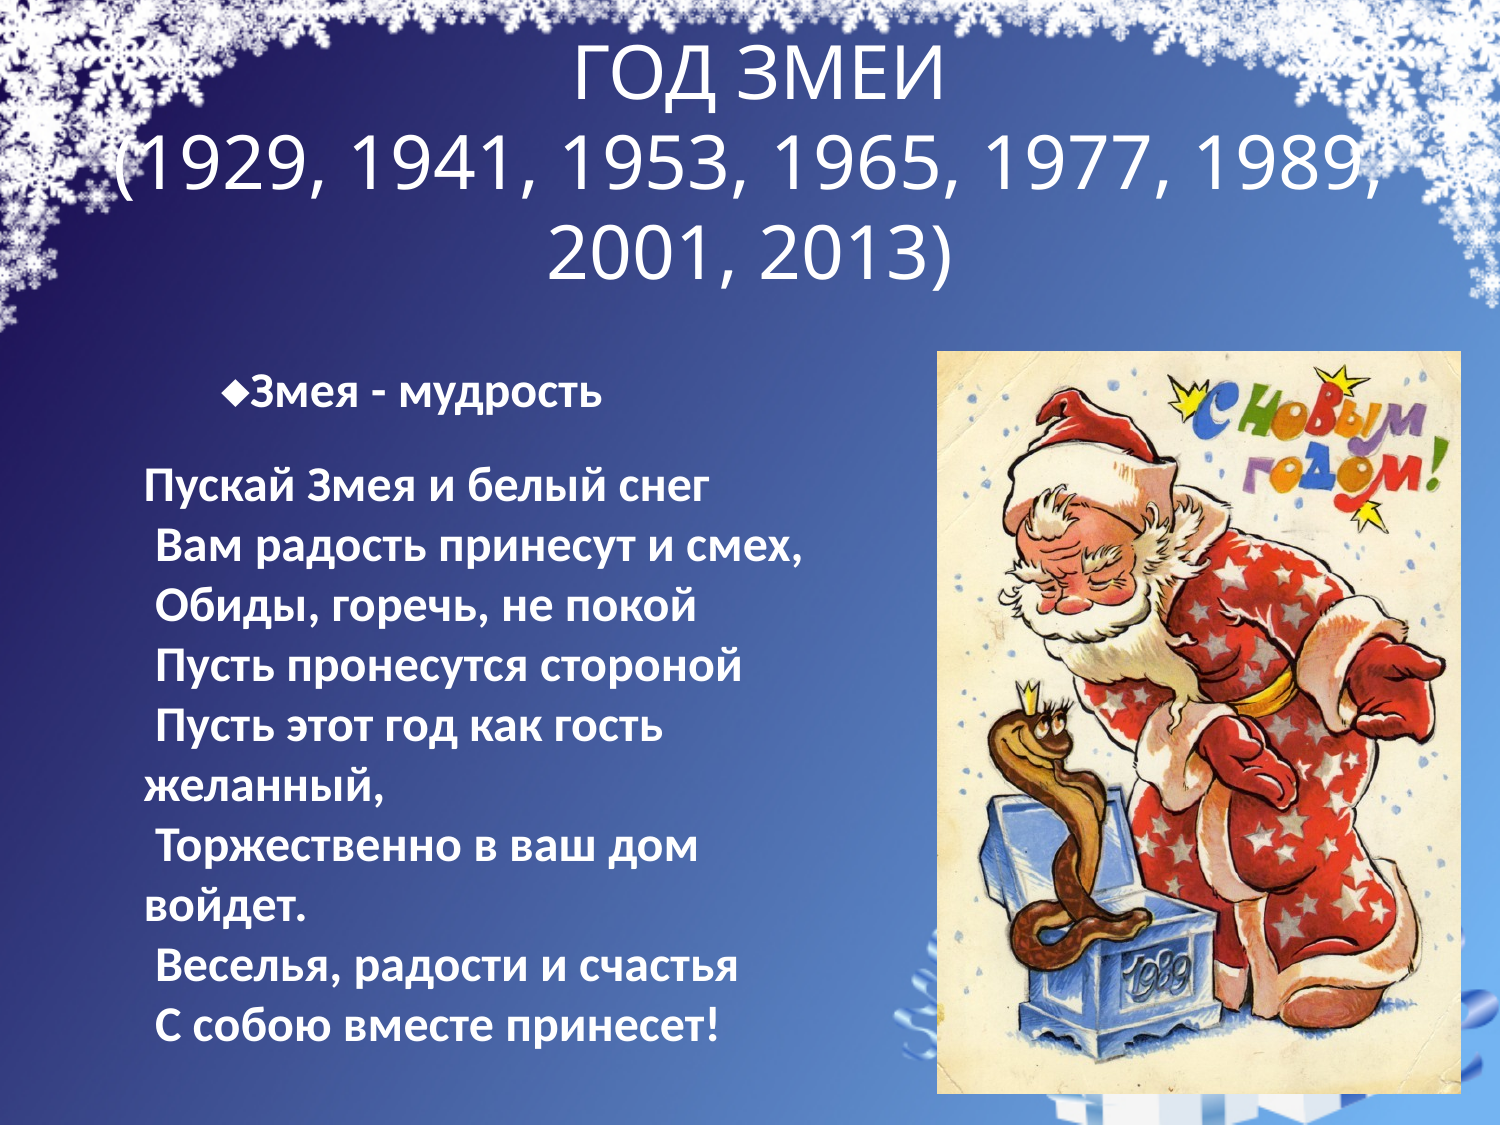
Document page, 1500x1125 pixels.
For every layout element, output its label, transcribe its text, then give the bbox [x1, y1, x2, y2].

picture [0, 0, 1500, 1125]
text_box Змея - мудрость [206, 349, 774, 425]
text_box Пускай Змея и белый снег Вам радость принесут и смех, Обиды, горечь, не покой Пусть пронесутся стороной Пусть этот год как гость желанный, Торжественно в ваш дом войдет. Веселья, радости и счастья С собою вместе принесет! [128, 444, 879, 1060]
title ГОД ЗМЕИ (1929, 1941, 1953, 1965, 1977, 1989, 2001, 2013) [75, 105, 1425, 305]
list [937, 351, 1462, 1095]
